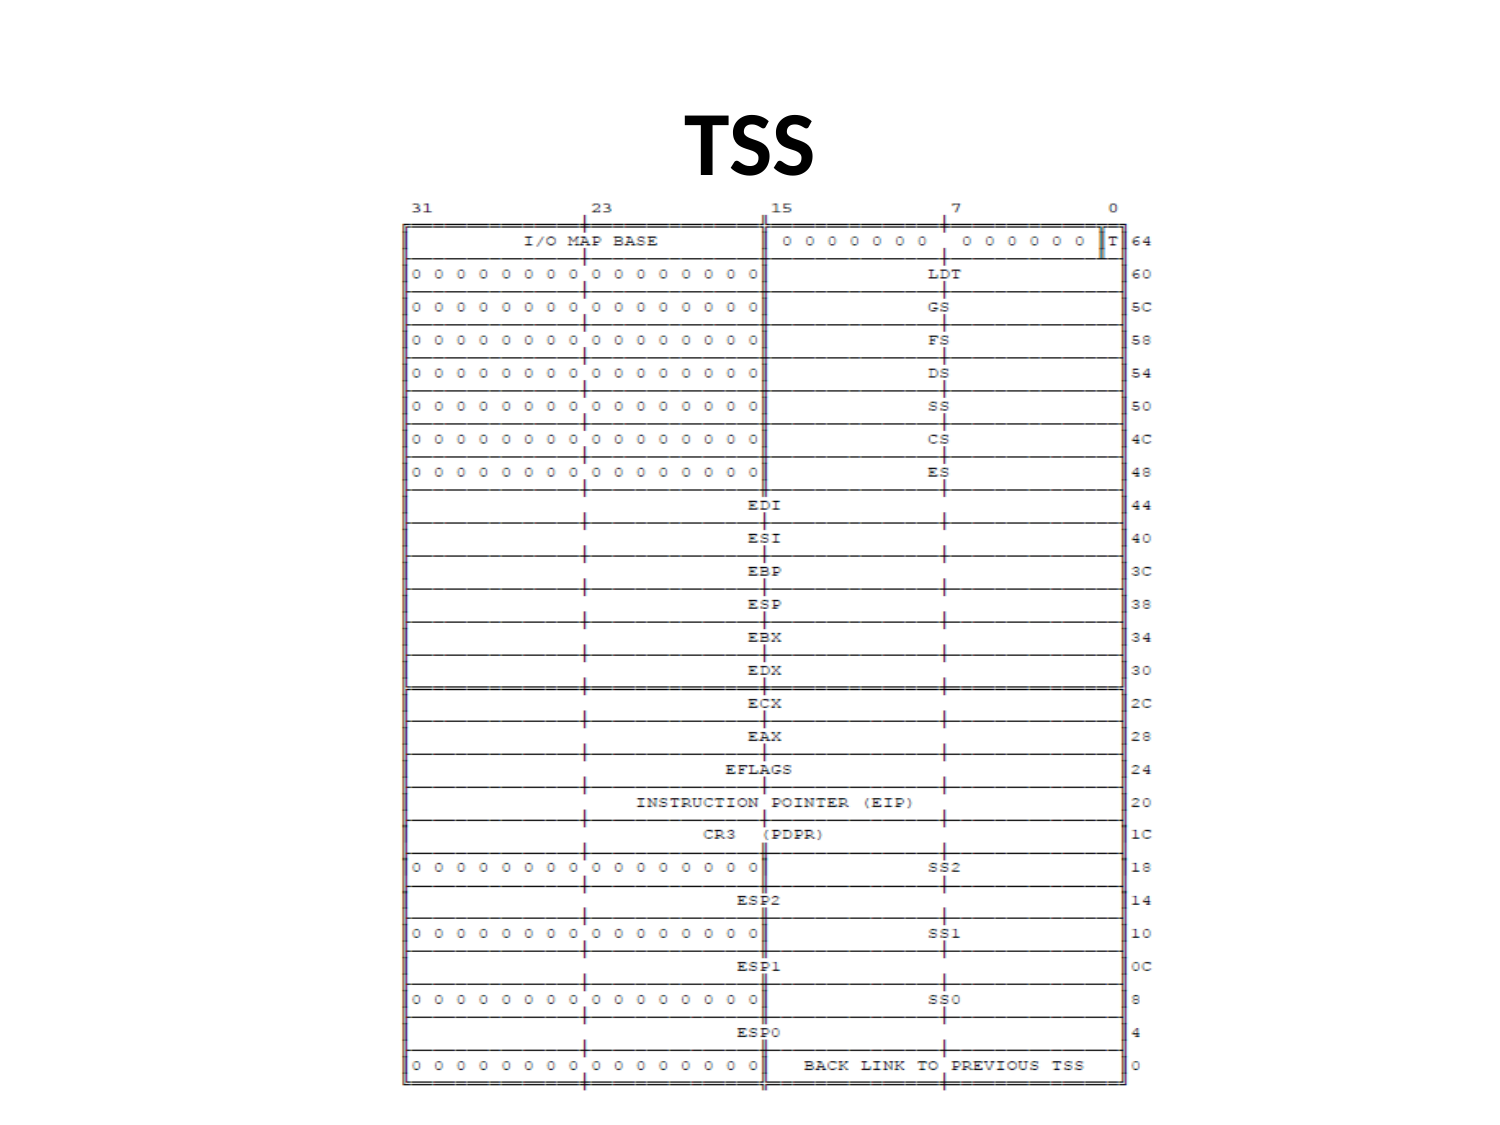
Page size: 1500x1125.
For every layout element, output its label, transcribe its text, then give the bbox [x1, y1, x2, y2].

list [383, 195, 1188, 1107]
title TSS [75, 45, 1425, 233]
